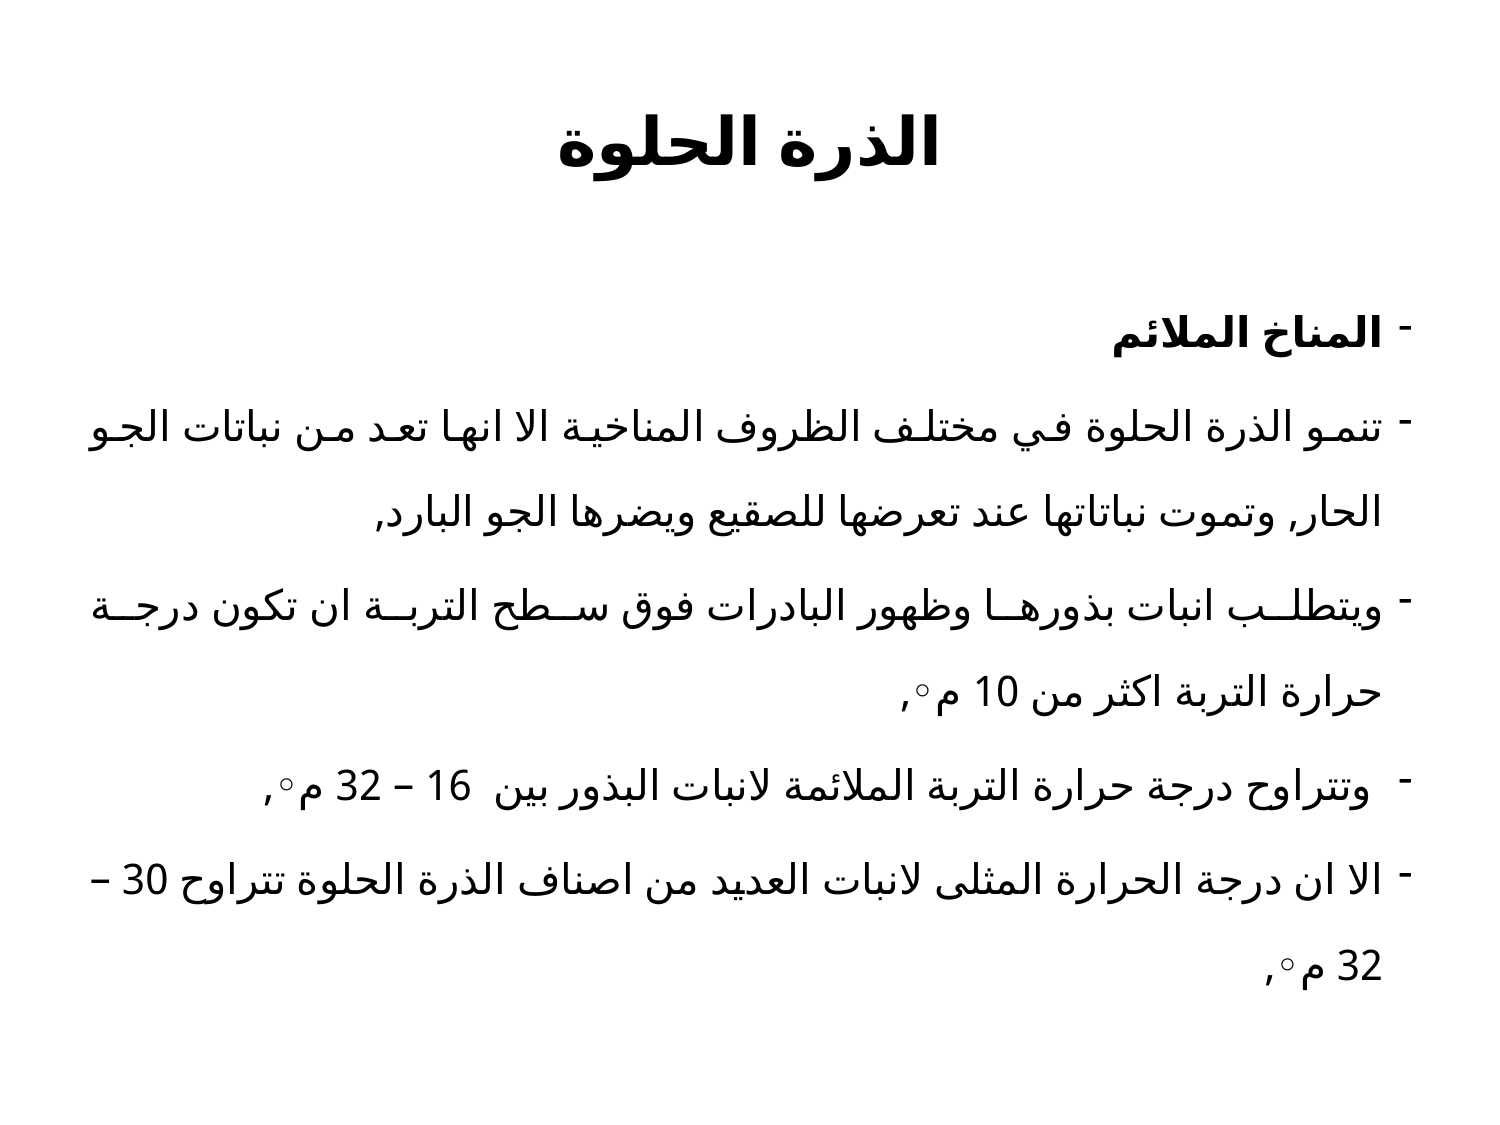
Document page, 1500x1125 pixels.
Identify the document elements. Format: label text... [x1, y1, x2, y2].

title الذرة الحلوة [75, 45, 1425, 233]
list المناخ الملائم تنمو الذرة الحلوة في مختلف الظروف المناخية الا انها تعد من نباتات الجو الحار, وتموت نباتاتها عند تعرضها للصقيع ويضرها الجو البارد, ويتطلب انبات بذورها وظهور البادرات فوق سطح التربة ان تكون درجة حرارة التربة اكثر من 10 م◦, وتتراوح درجة حرارة التربة الملائمة لانبات البذور بين 16 – 32 م◦, الا ان درجة الحرارة المثلى لانبات العديد من اصناف الذرة الحلوة تتراوح 30 – 32 م◦, [75, 262, 1425, 1005]
